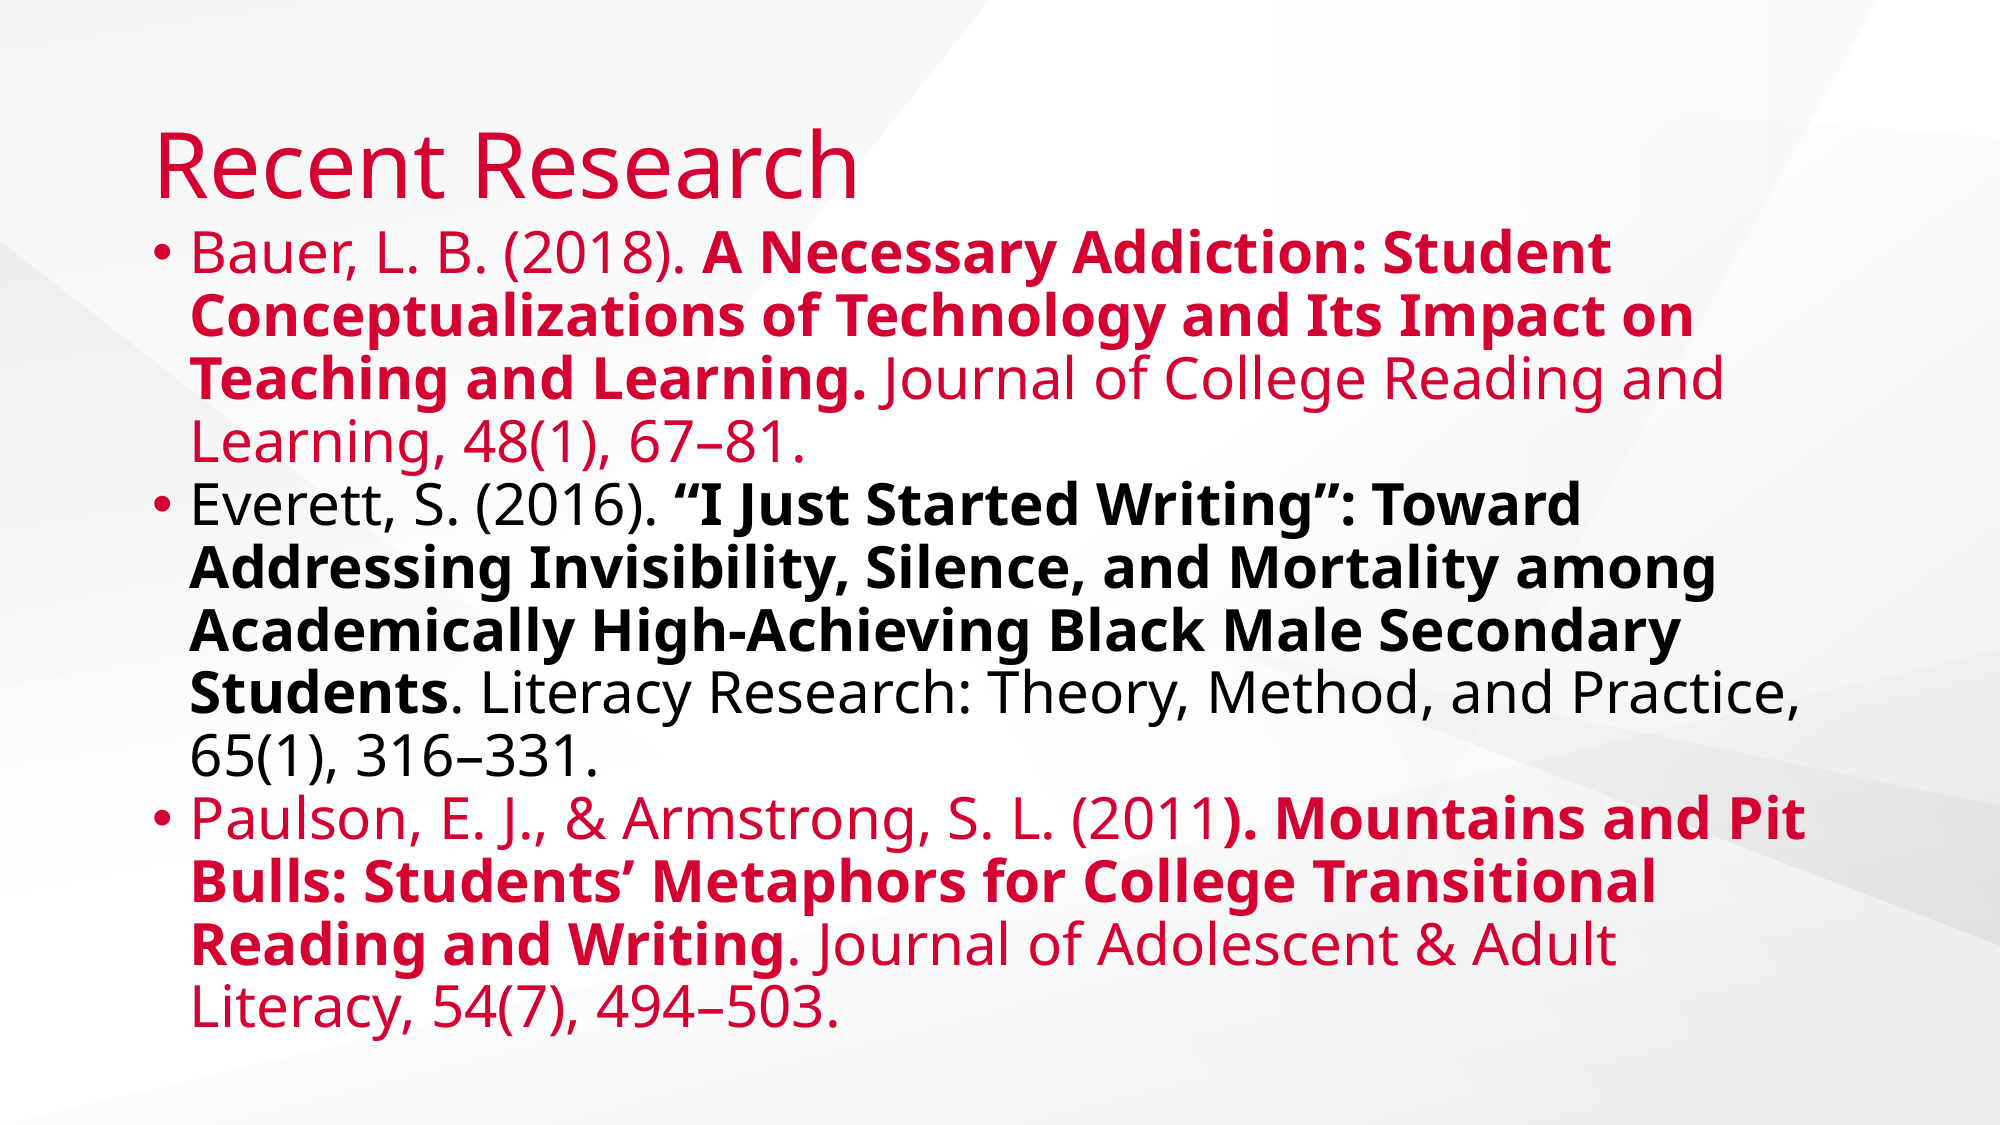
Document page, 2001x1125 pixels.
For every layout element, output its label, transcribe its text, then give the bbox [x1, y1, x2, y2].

picture [0, 0, 2000, 1125]
title Recent Research [137, 59, 1863, 216]
list Bauer, L. B. (2018). A Necessary Addiction: Student Conceptualizations of Technology and Its Impact on Teaching and Learning. Journal of College Reading and Learning, 48(1), 67–81. Everett, S. (2016). “I Just Started Writing”: Toward Addressing Invisibility, Silence, and Mortality among Academically High-Achieving Black Male Secondary Students. Literacy Research: Theory, Method, and Practice, 65(1), 316–331. Paulson, E. J., & Armstrong, S. L. (2011). Mountains and Pit Bulls: Students’ Metaphors for College Transitional Reading and Writing. Journal of Adolescent & Adult Literacy, 54(7), 494–503. [137, 216, 1863, 1125]
